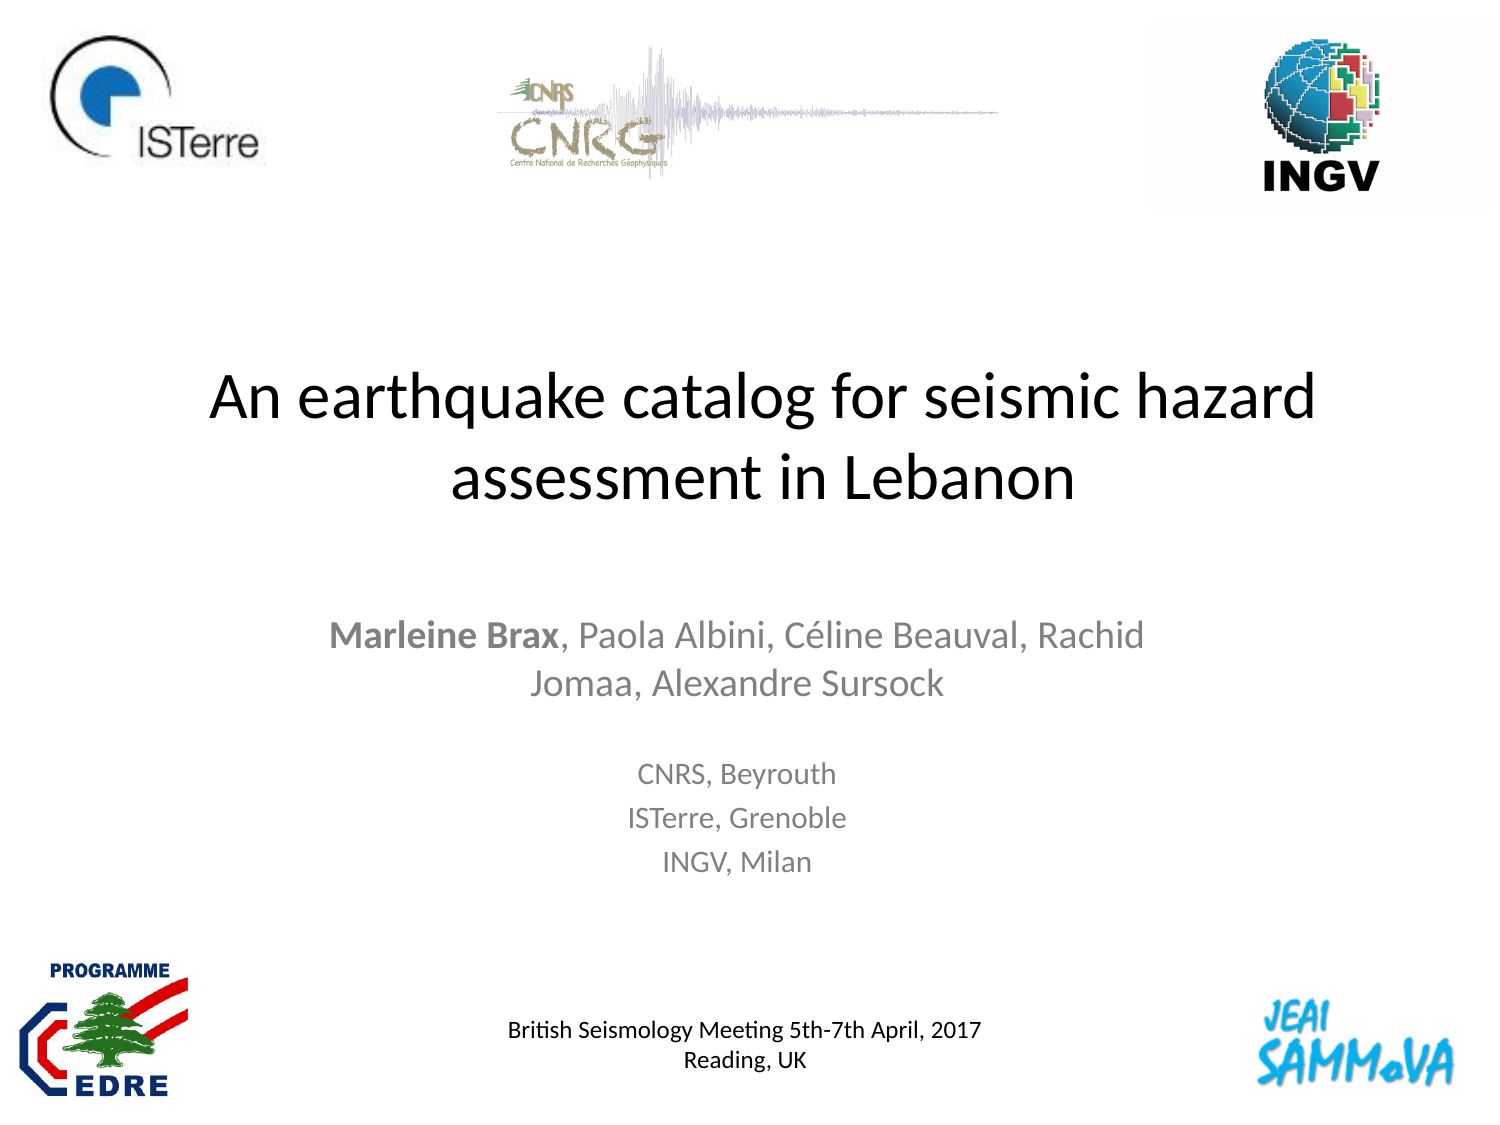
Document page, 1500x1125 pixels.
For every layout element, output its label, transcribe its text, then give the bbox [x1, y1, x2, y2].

footer British Seismology Meeting 5th-7th April, 2017 Reading, UK [479, 1014, 1012, 1074]
picture [19, 960, 188, 1102]
picture [41, 15, 267, 184]
text_box Marleine Brax, Paola Albini, Céline Beauval, Rachid Jomaa, Alexandre Sursock CNRS, Beyrouth ISTerre, Grenoble INGV, Milan [258, 601, 1217, 890]
title An earthquake catalog for seismic hazard assessment in Lebanon [147, 298, 1381, 567]
picture [1148, 20, 1495, 211]
picture [1247, 992, 1470, 1100]
picture [497, 44, 999, 181]
